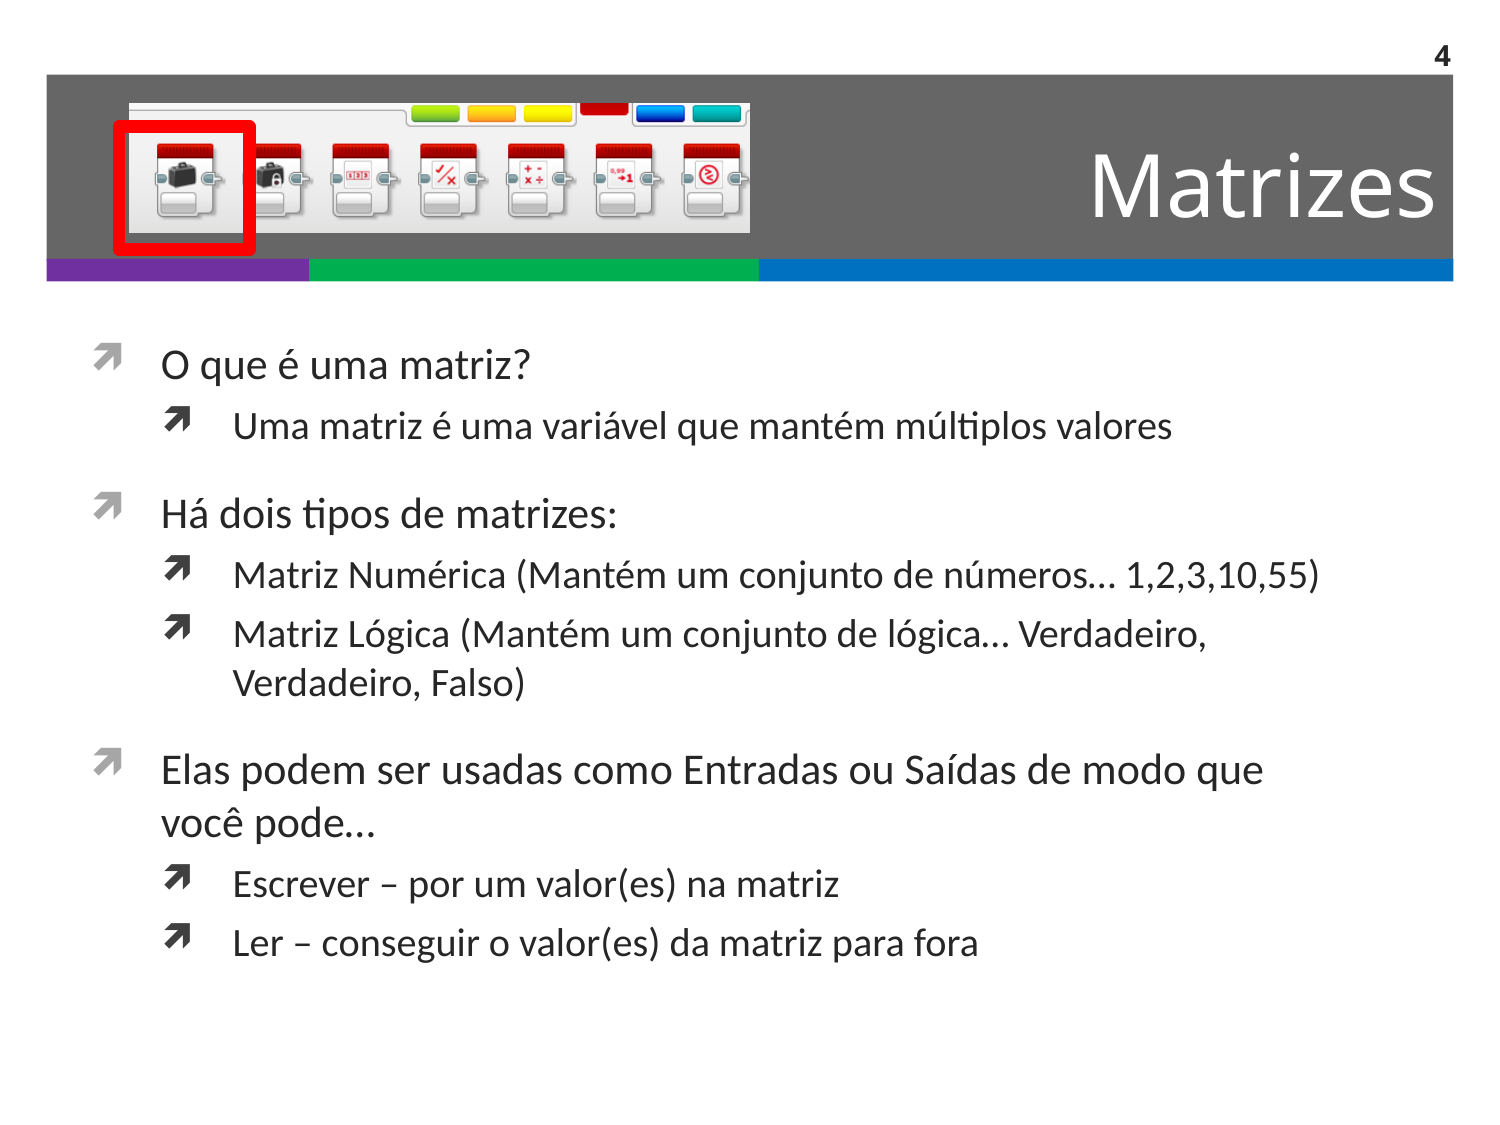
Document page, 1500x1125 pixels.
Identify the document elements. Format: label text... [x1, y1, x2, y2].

text_box [117, 241, 252, 252]
picture [128, 102, 751, 234]
list O que é uma matriz? Uma matriz é uma variável que mantém múltiplos valores Há dois tipos de matrizes: Matriz Numérica (Mantém um conjunto de números… 1,2,3,10,55) Matriz Lógica (Mantém um conjunto de lógica… Verdadeiro, Verdadeiro, Falso) Elas podem ser usadas como Entradas ou Saídas de modo que você pode… Escrever – por um valor(es) na matriz Ler – conseguir o valor(es) da matriz para fora [75, 328, 1350, 1004]
title Matrizes [46, 103, 1454, 263]
slide_number 4 [1362, 27, 1466, 87]
